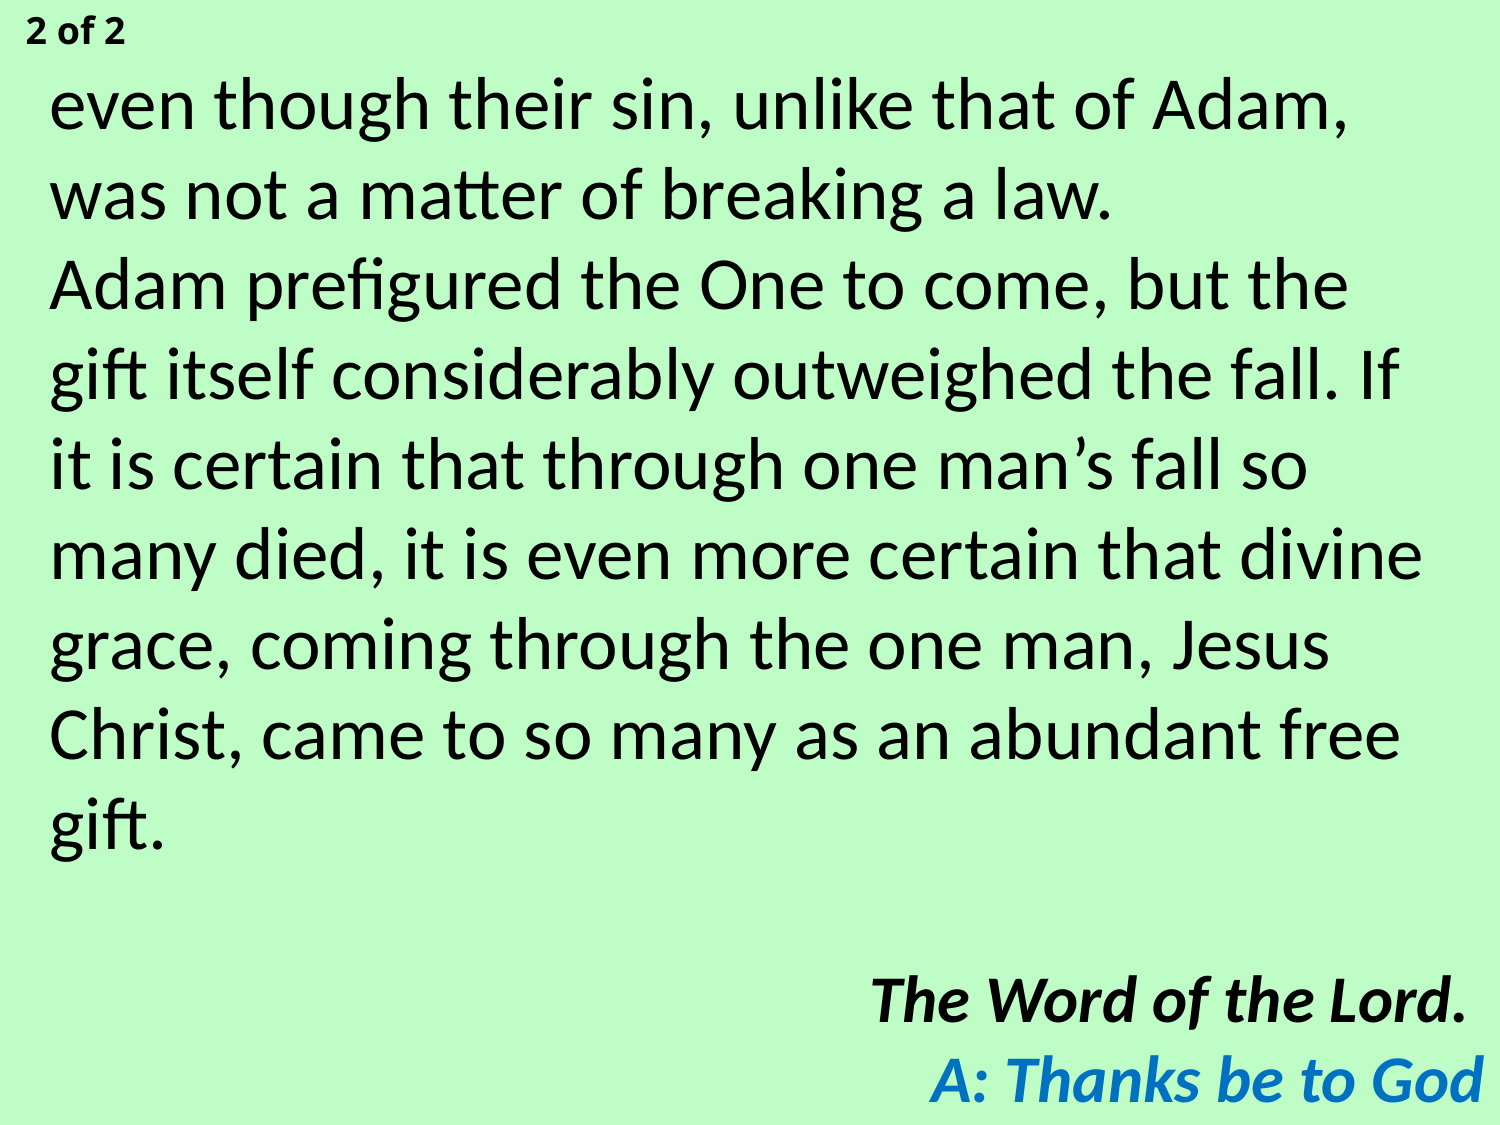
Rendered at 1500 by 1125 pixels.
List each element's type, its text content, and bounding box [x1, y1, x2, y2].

text_box 2 of 2 [10, 0, 141, 60]
text_box even though their sin, unlike that of Adam, was not a matter of breaking a law. Adam prefigured the One to come, but the gift itself considerably outweighed the fall. If it is certain that through one man’s fall so many died, it is even more certain that divine grace, coming through the one man, Jesus Christ, came to so many as an abundant free gift. [35, 46, 1465, 1112]
text_box The Word of the Lord. A: Thanks be to God [749, 948, 1500, 1123]
